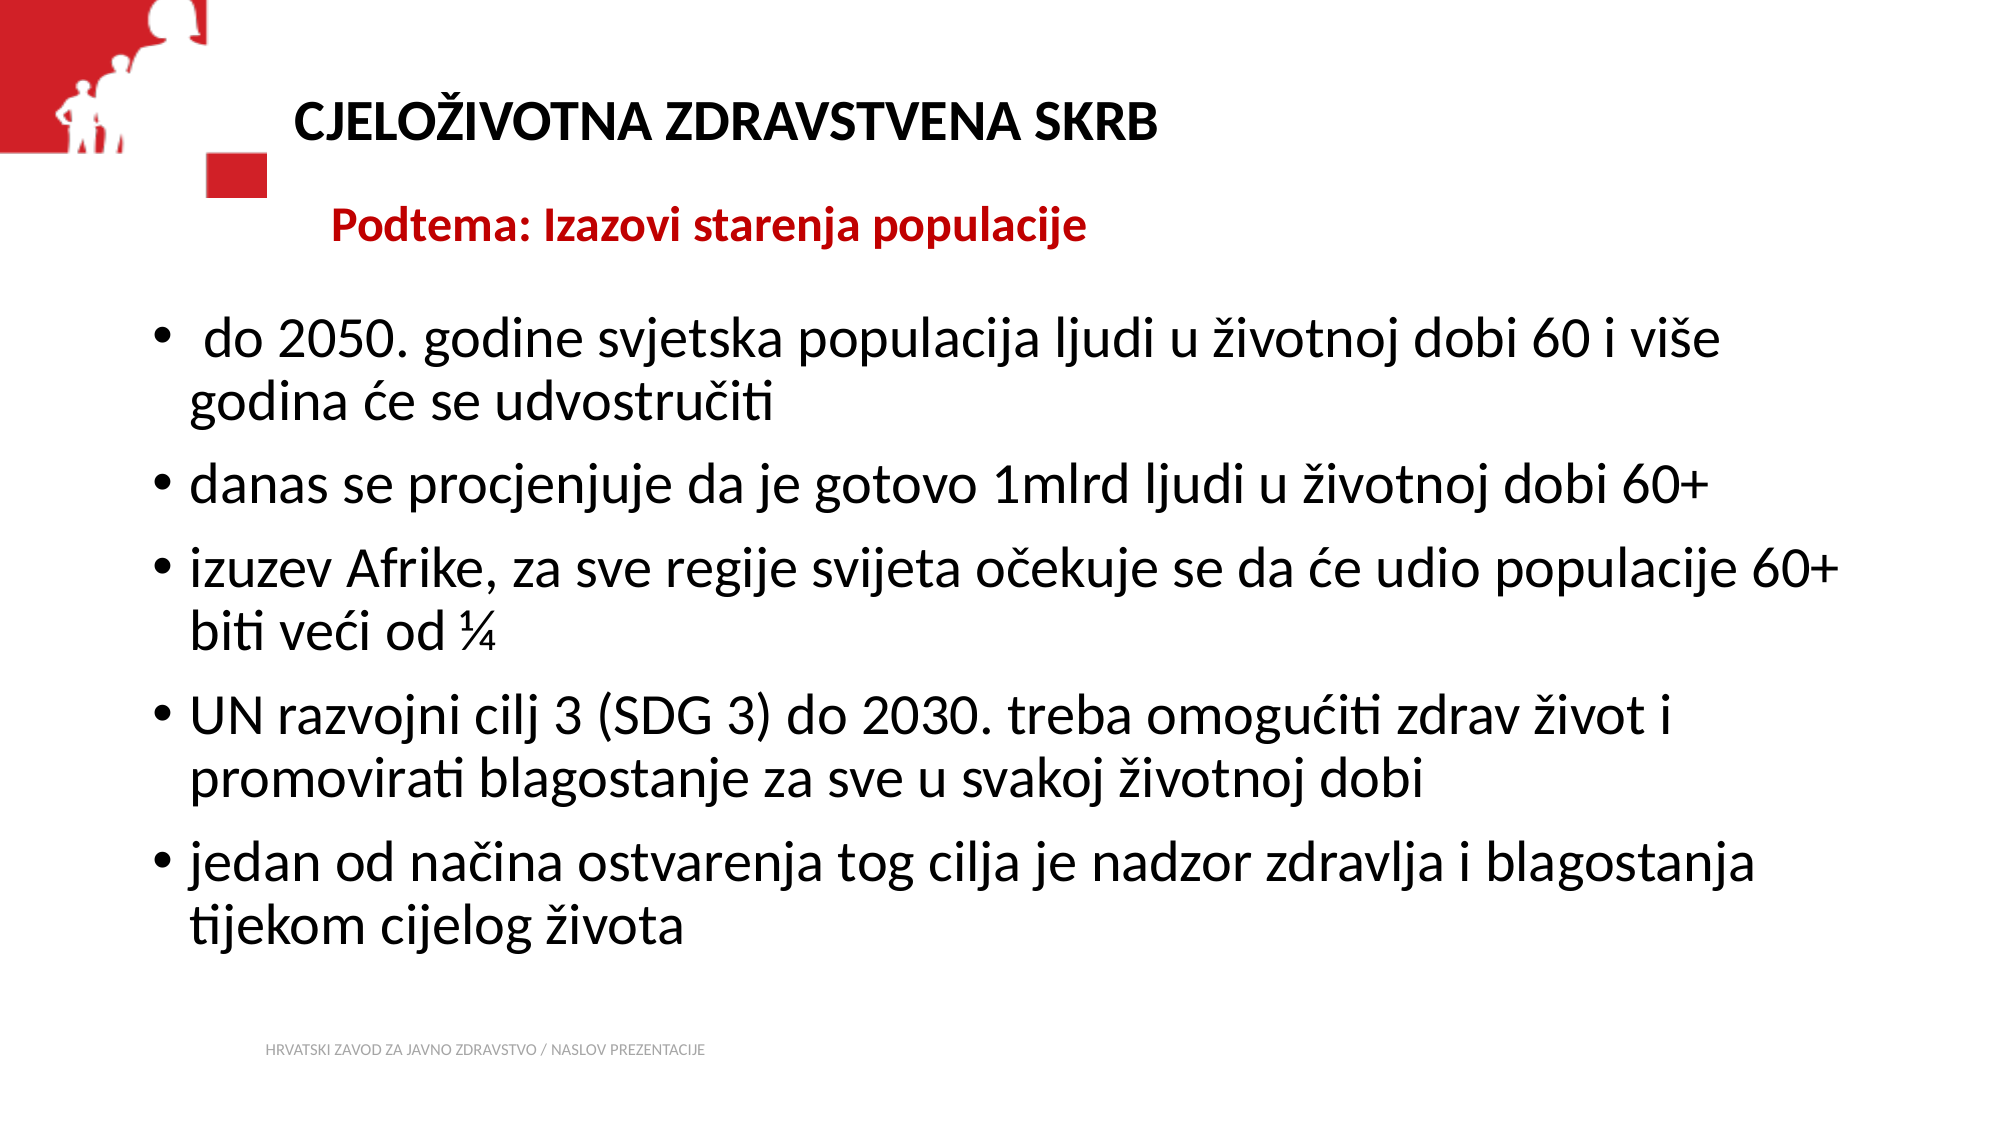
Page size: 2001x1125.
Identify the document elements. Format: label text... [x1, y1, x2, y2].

picture [0, 0, 267, 198]
text_box Podtema: Izazovi starenja populacije [316, 184, 1103, 259]
list do 2050. godine svjetska populacija ljudi u životnoj dobi 60 i više godina će se udvostručiti danas se procjenjuje da je gotovo 1mlrd ljudi u životnoj dobi 60+ izuzev Afrike, za sve regije svijeta očekuje se da će udio populacije 60+ biti veći od ¼ UN razvojni cilj 3 (SDG 3) do 2030. treba omogućiti zdrav život i promovirati blagostanje za sve u svakoj životnoj dobi jedan od načina ostvarenja tog cilja je nadzor zdravlja i blagostanja tijekom cijelog života [137, 299, 1863, 1014]
text_box CJELOŽIVOTNA ZDRAVSTVENA SKRB [279, 59, 1863, 185]
